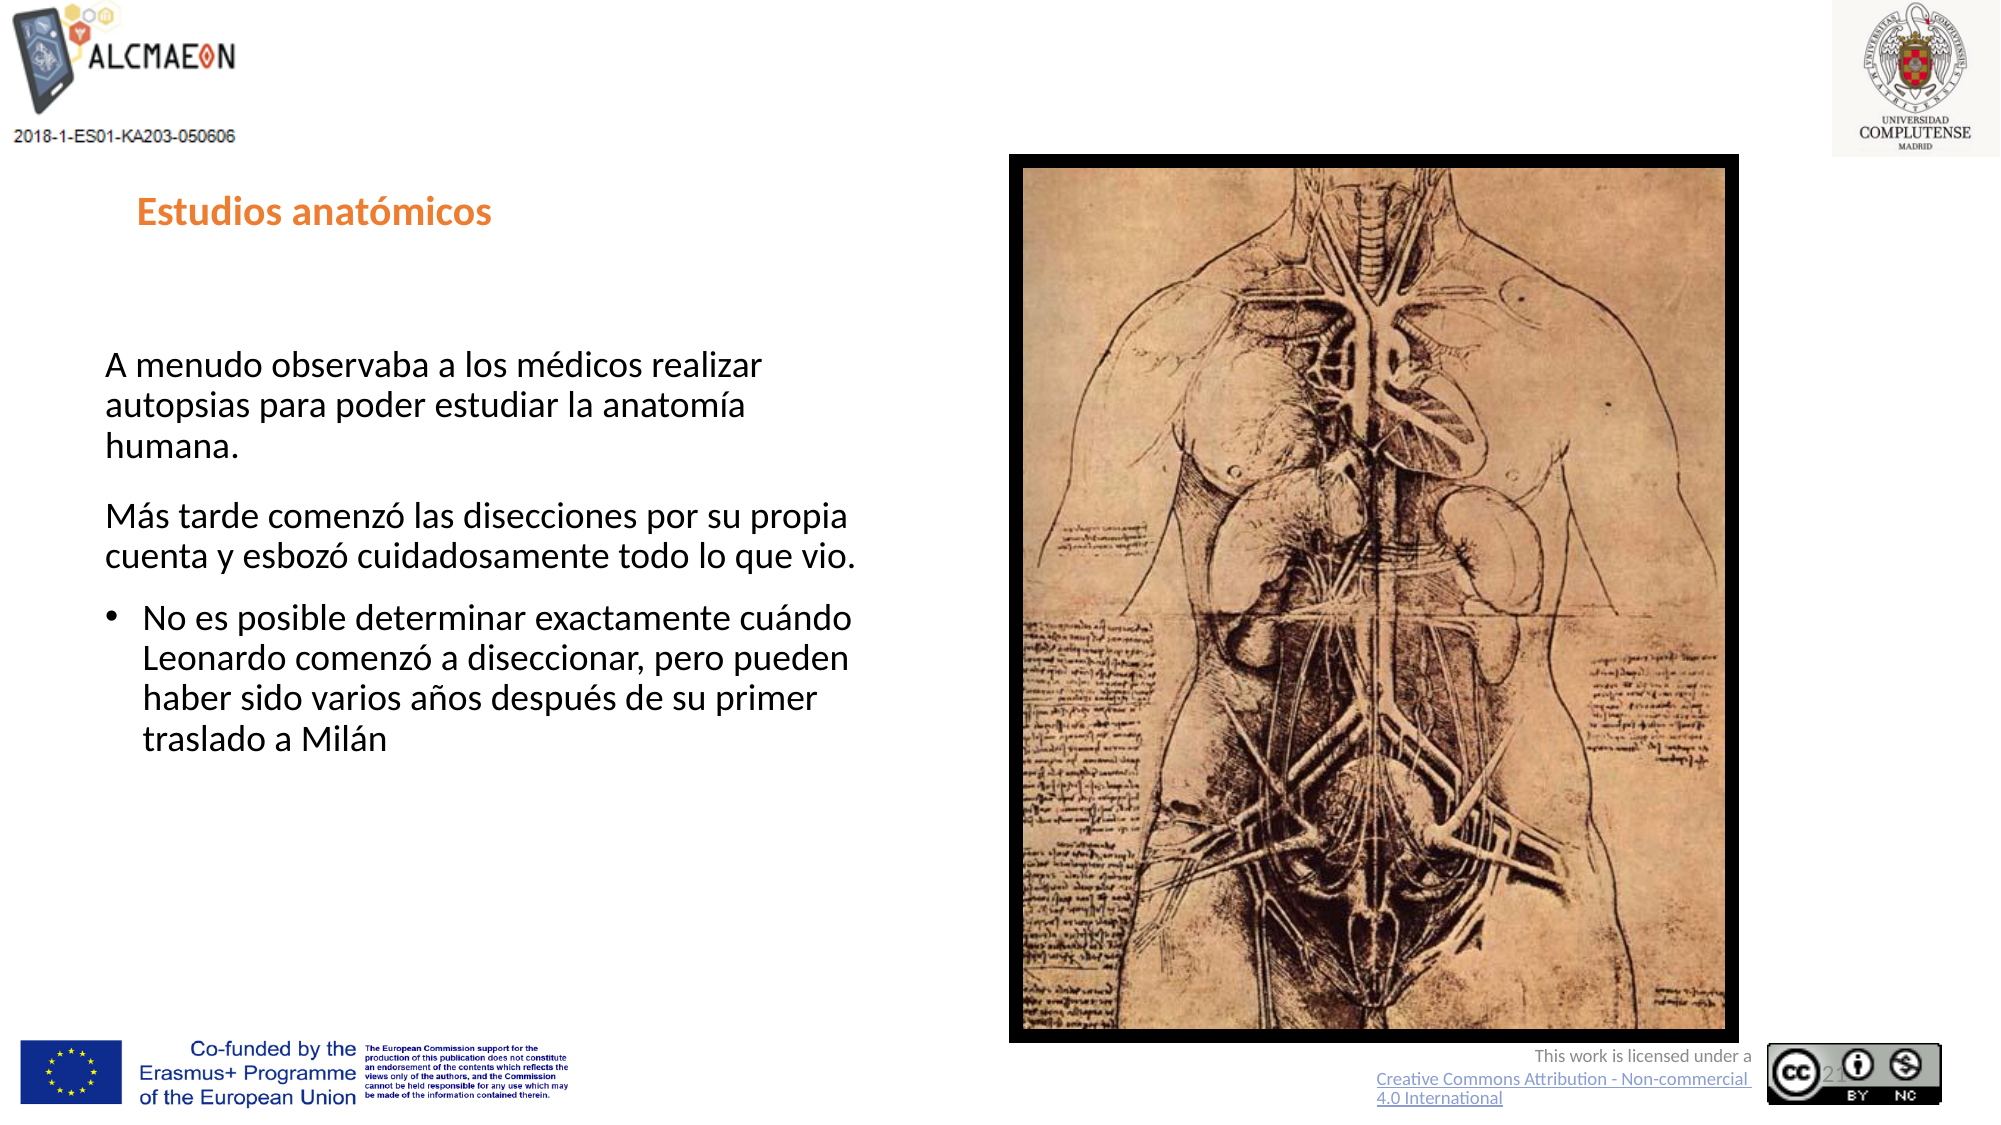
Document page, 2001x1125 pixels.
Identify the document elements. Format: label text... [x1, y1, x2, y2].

list A menudo observaba a los médicos realizar autopsias para poder estudiar la anatomía humana. Más tarde comenzó las disecciones por su propia cuenta y esbozó cuidadosamente todo lo que vio. No es posible determinar exactamente cuándo Leonardo comenzó a diseccionar, pero pueden haber sido varios años después de su primer traslado a Milán [90, 337, 895, 1000]
picture [1023, 168, 1725, 1029]
slide_number 21 [1412, 1042, 1863, 1103]
picture [0, 0, 248, 157]
picture [16, 1035, 575, 1109]
picture [1832, 0, 2000, 157]
picture [1767, 1043, 1942, 1105]
title Estudios anatómicos [121, 63, 983, 362]
